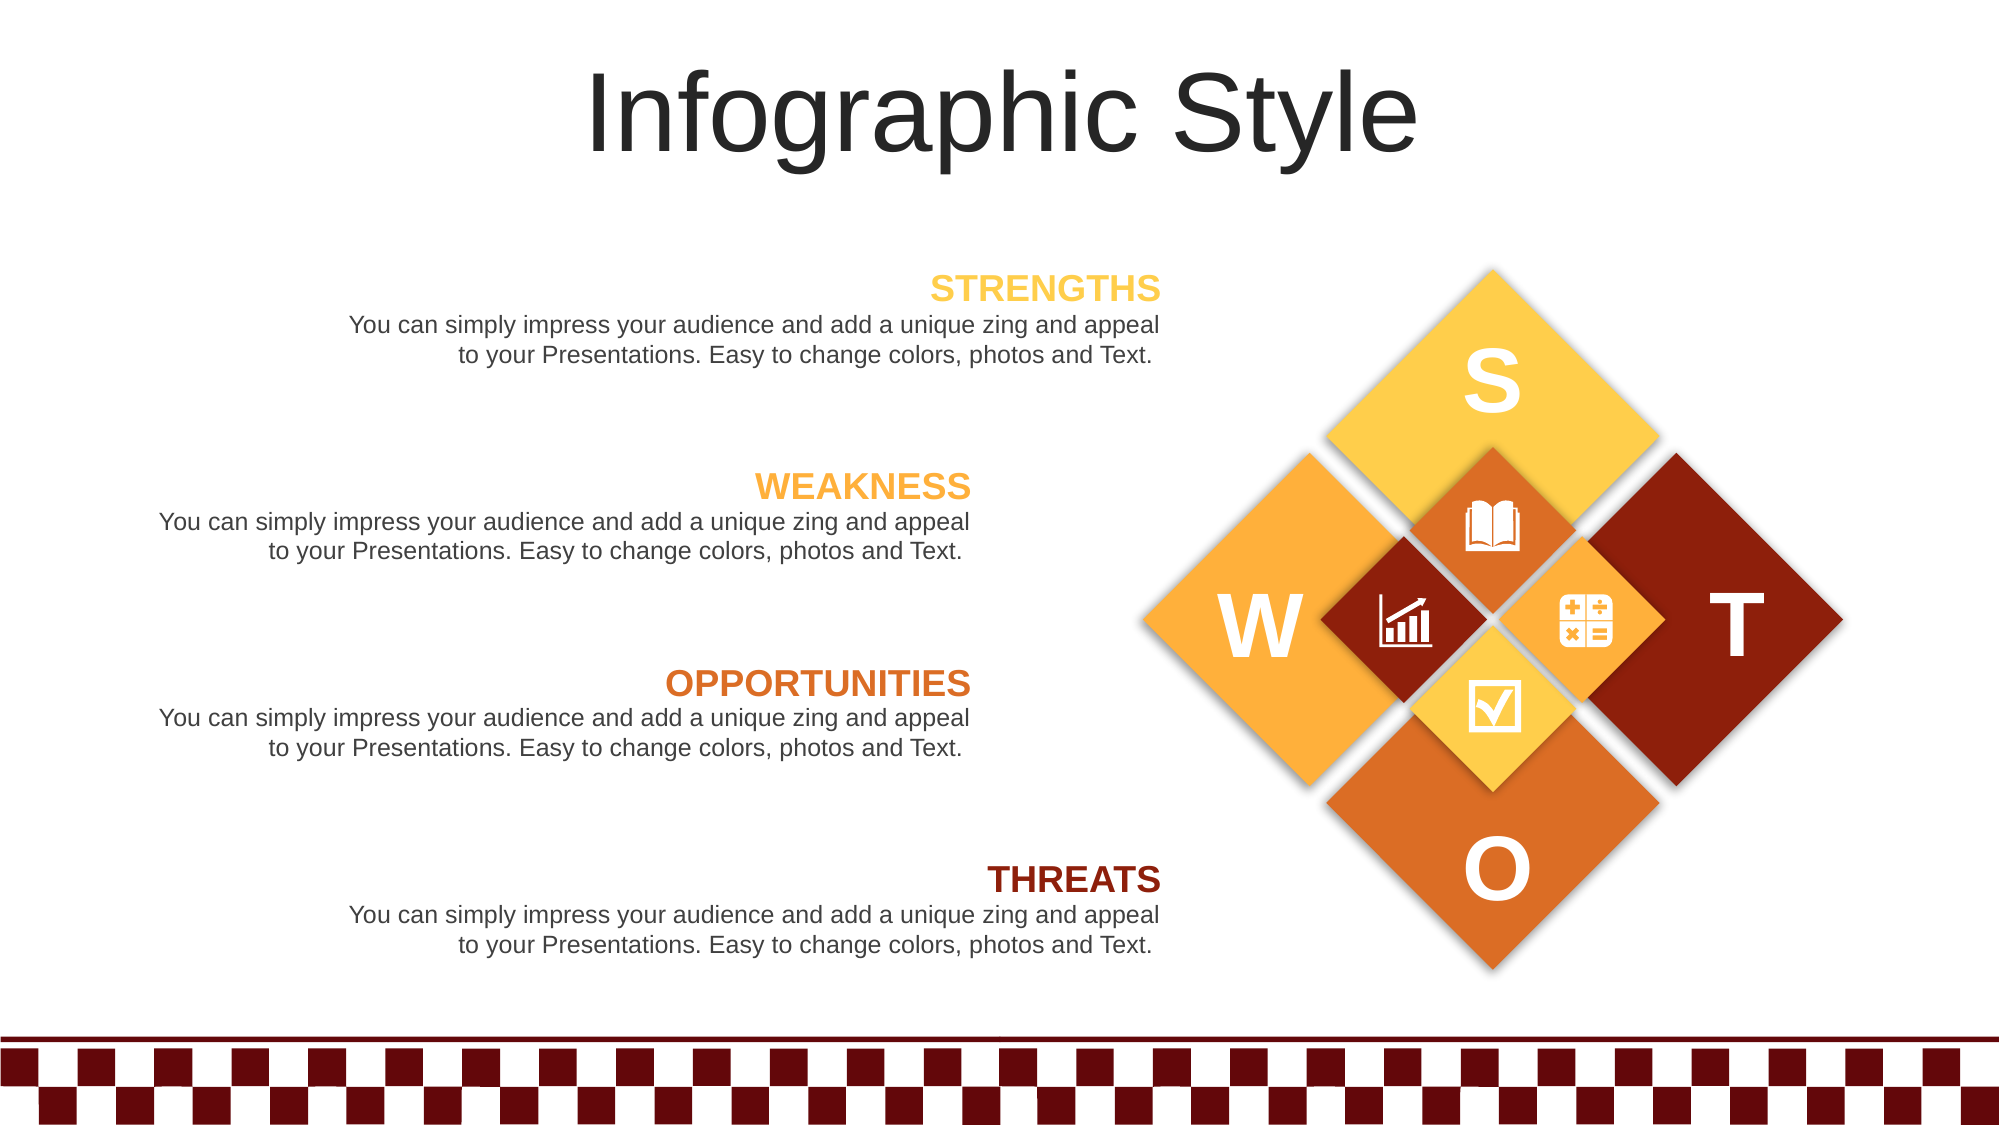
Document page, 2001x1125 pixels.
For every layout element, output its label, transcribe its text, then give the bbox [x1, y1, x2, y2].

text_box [1191, 312, 1795, 927]
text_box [315, 257, 1177, 377]
list Infographic Style [53, 55, 1952, 175]
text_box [126, 651, 987, 771]
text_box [126, 454, 987, 574]
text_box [309, 848, 1177, 968]
